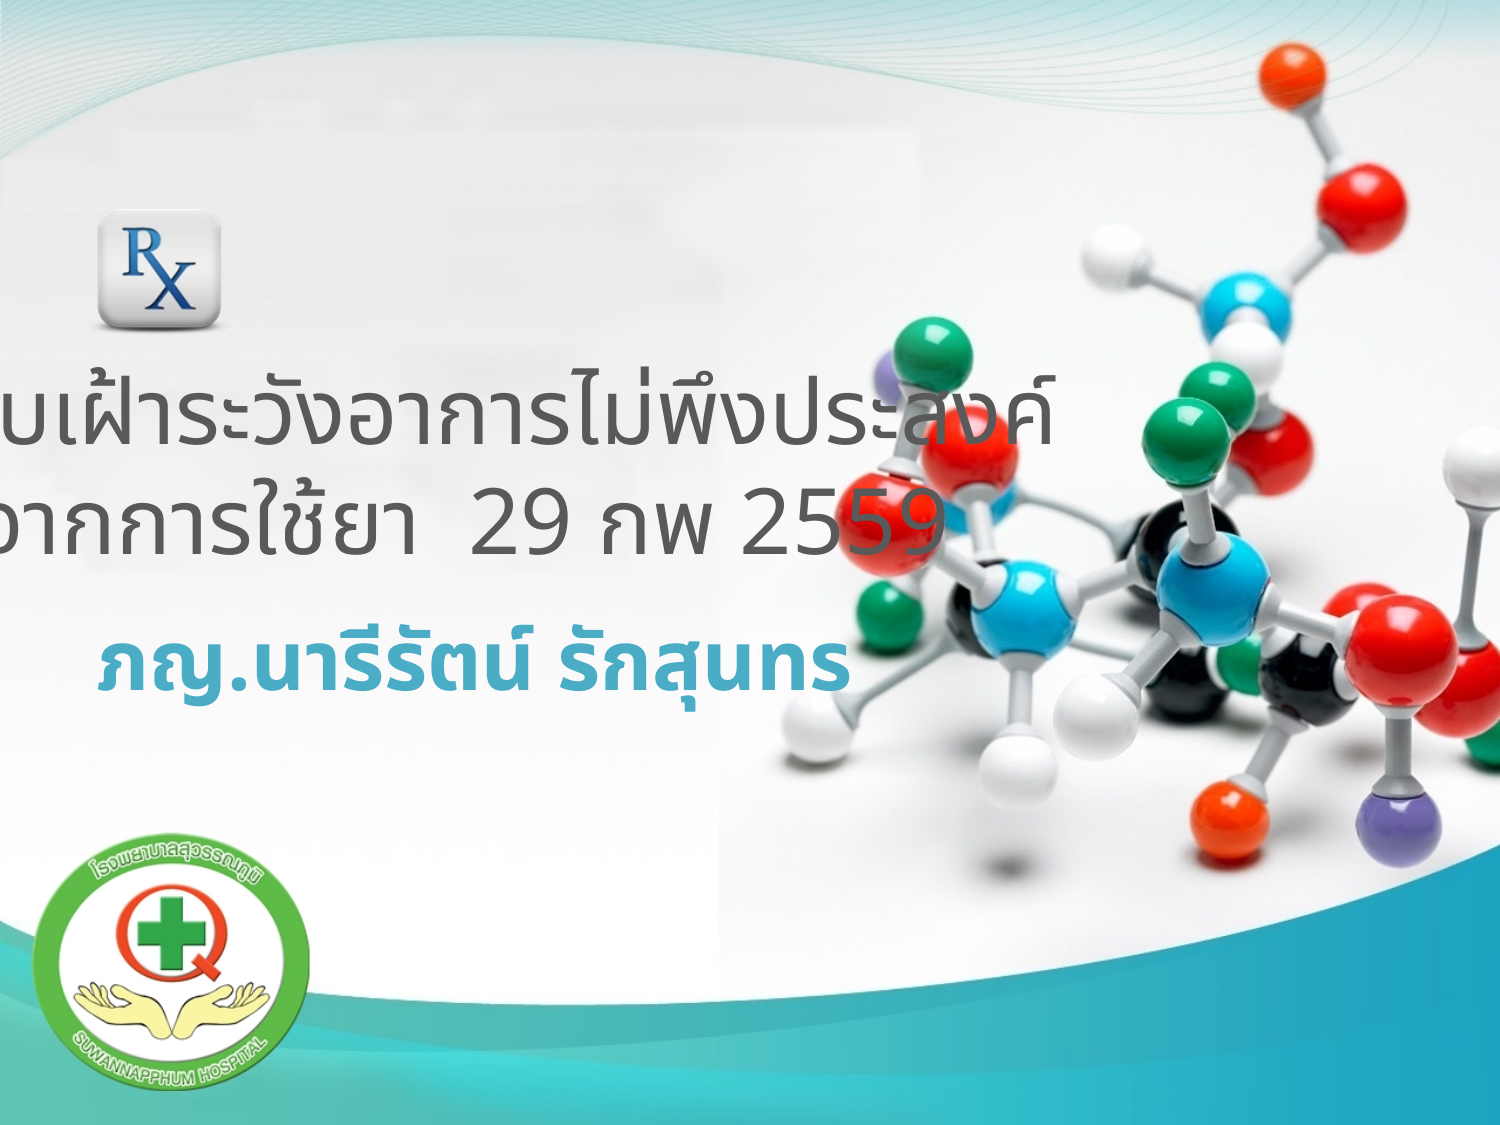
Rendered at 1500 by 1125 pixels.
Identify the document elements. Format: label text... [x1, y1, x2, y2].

subtitle ภญ.นารีรัตน์ รักสุนทร [0, 600, 963, 688]
picture [0, 0, 1500, 1125]
title ระบบเฝ้าระวังอาการไม่พึงประสงค์ จากการใช้ยา 29 กพ 2559 [0, 375, 1100, 550]
